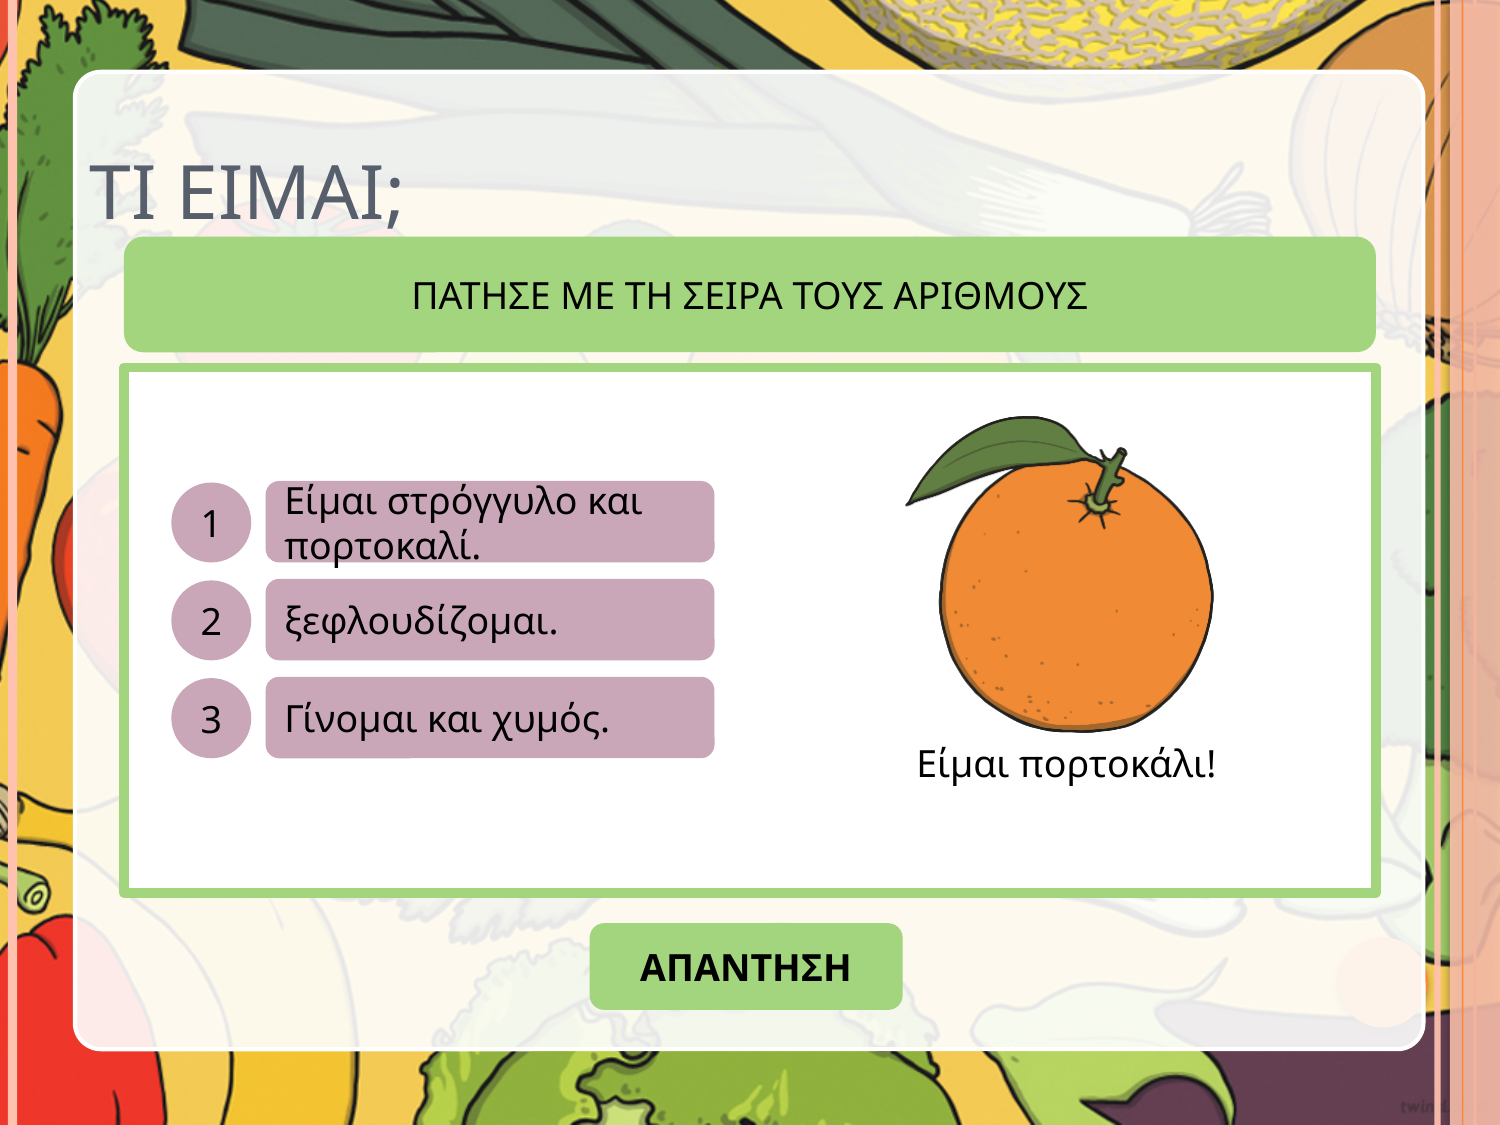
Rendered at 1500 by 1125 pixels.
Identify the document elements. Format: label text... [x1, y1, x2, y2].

picture [18, 0, 1434, 1125]
title ΤΙ ΕΙΜΑΙ; [75, 78, 1424, 242]
text_box ΑΠΑΝΤΗΣΗ [587, 921, 905, 1012]
text_box ξεφλουδίζομαι. [263, 576, 717, 663]
text_box ΠΑΤΗΣΕ ΜΕ ΤΗ ΣΕΙΡΑ ΤΟΥΣ ΑΡΙΘΜΟΥΣ [121, 234, 1379, 355]
picture [1441, 0, 1449, 1081]
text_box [905, 416, 1219, 794]
text_box 3 [169, 675, 254, 761]
text_box Είμαι στρόγγυλο και πορτοκαλί. [263, 478, 717, 565]
text_box 2 [169, 578, 254, 663]
text_box Γίνομαι και χυμός. [263, 674, 717, 761]
text_box [1374, 1081, 1500, 1125]
text_box [122, 365, 1378, 895]
text_box 1 [169, 480, 254, 565]
picture [0, 0, 7, 1125]
